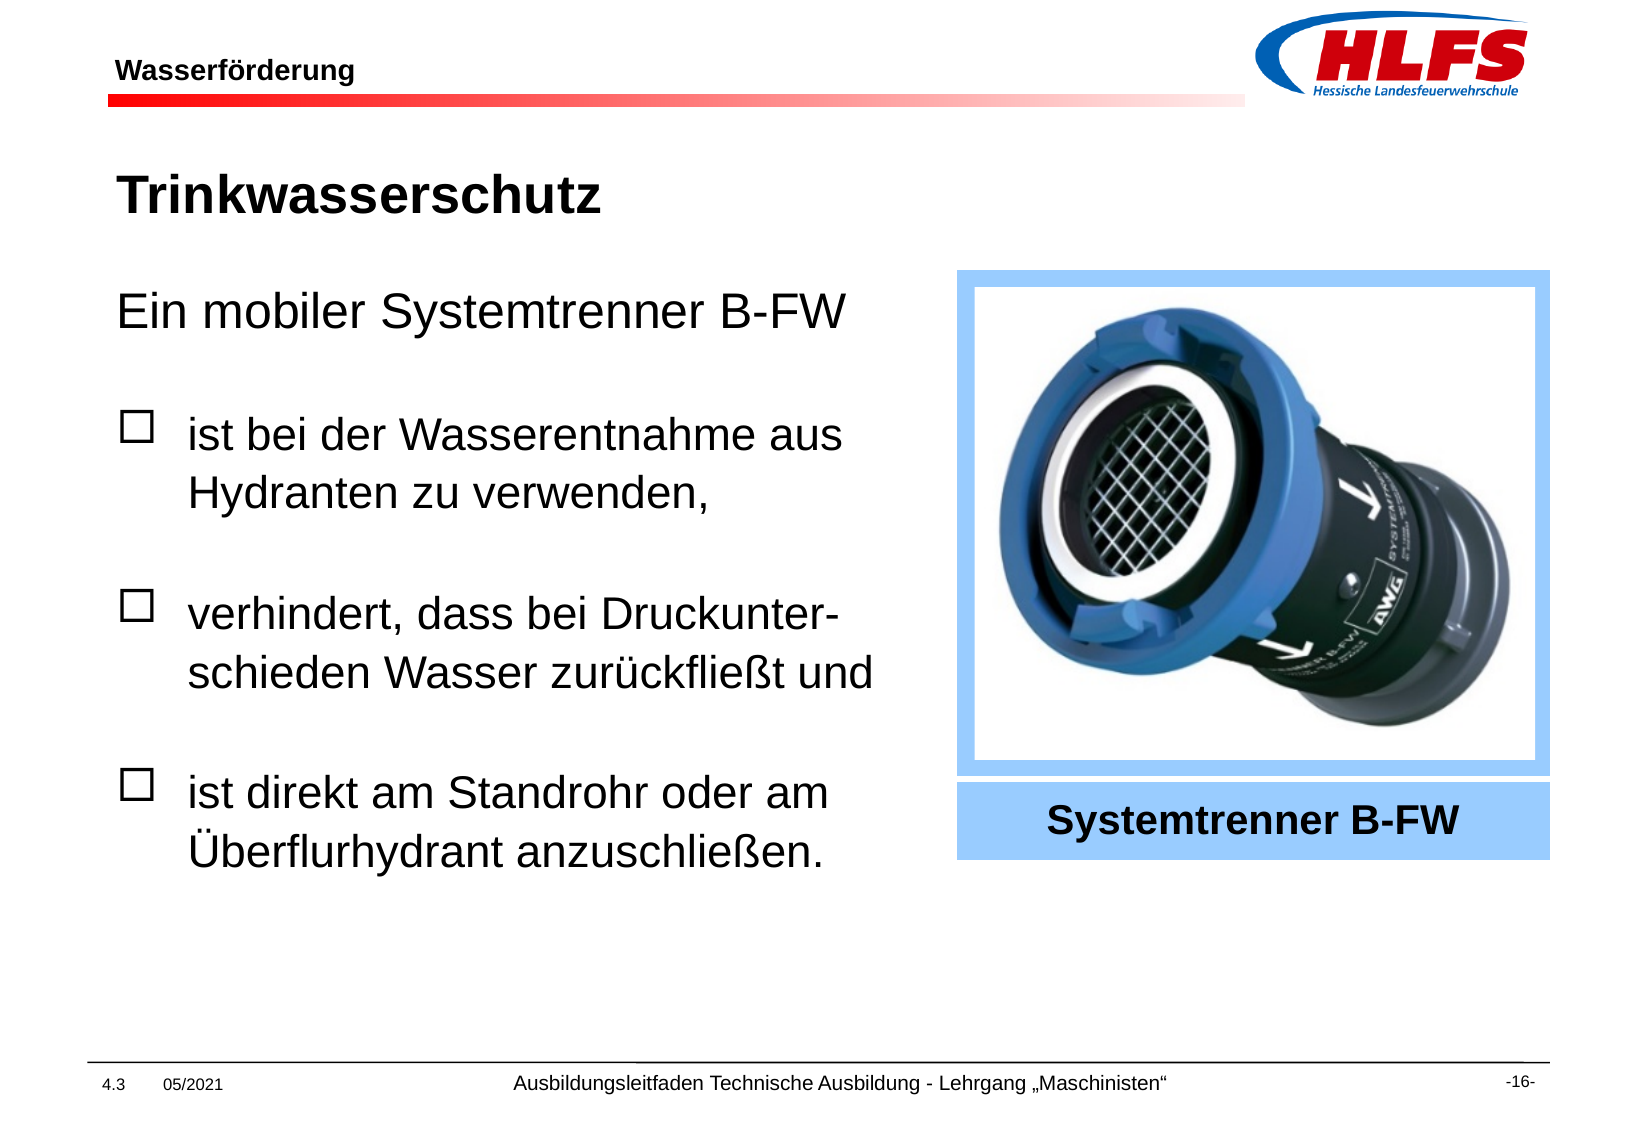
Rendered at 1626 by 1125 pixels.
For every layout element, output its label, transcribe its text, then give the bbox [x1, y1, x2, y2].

footer 4.3 05/2021 Ausbildungsleitfaden Technische Ausbildung - Lehrgang „Maschinisten“ [87, 1062, 1184, 1100]
table_header [957, 270, 1550, 776]
title Wasserförderung [99, 37, 888, 101]
picture [1245, 0, 1538, 107]
picture [974, 287, 1536, 760]
list Trinkwasserschutz Ein mobiler Systemtrenner B-FW ist bei der Wasserentnahme aus Hydranten zu verwenden, verhindert, dass bei Druckunter-schieden Wasser zurückfließt und ist direkt am Standrohr oder am Überflurhydrant anzuschließen. [101, 151, 925, 1009]
slide_number -16- [1212, 1062, 1552, 1097]
table_cell Systemtrenner B-FW [957, 782, 1550, 860]
